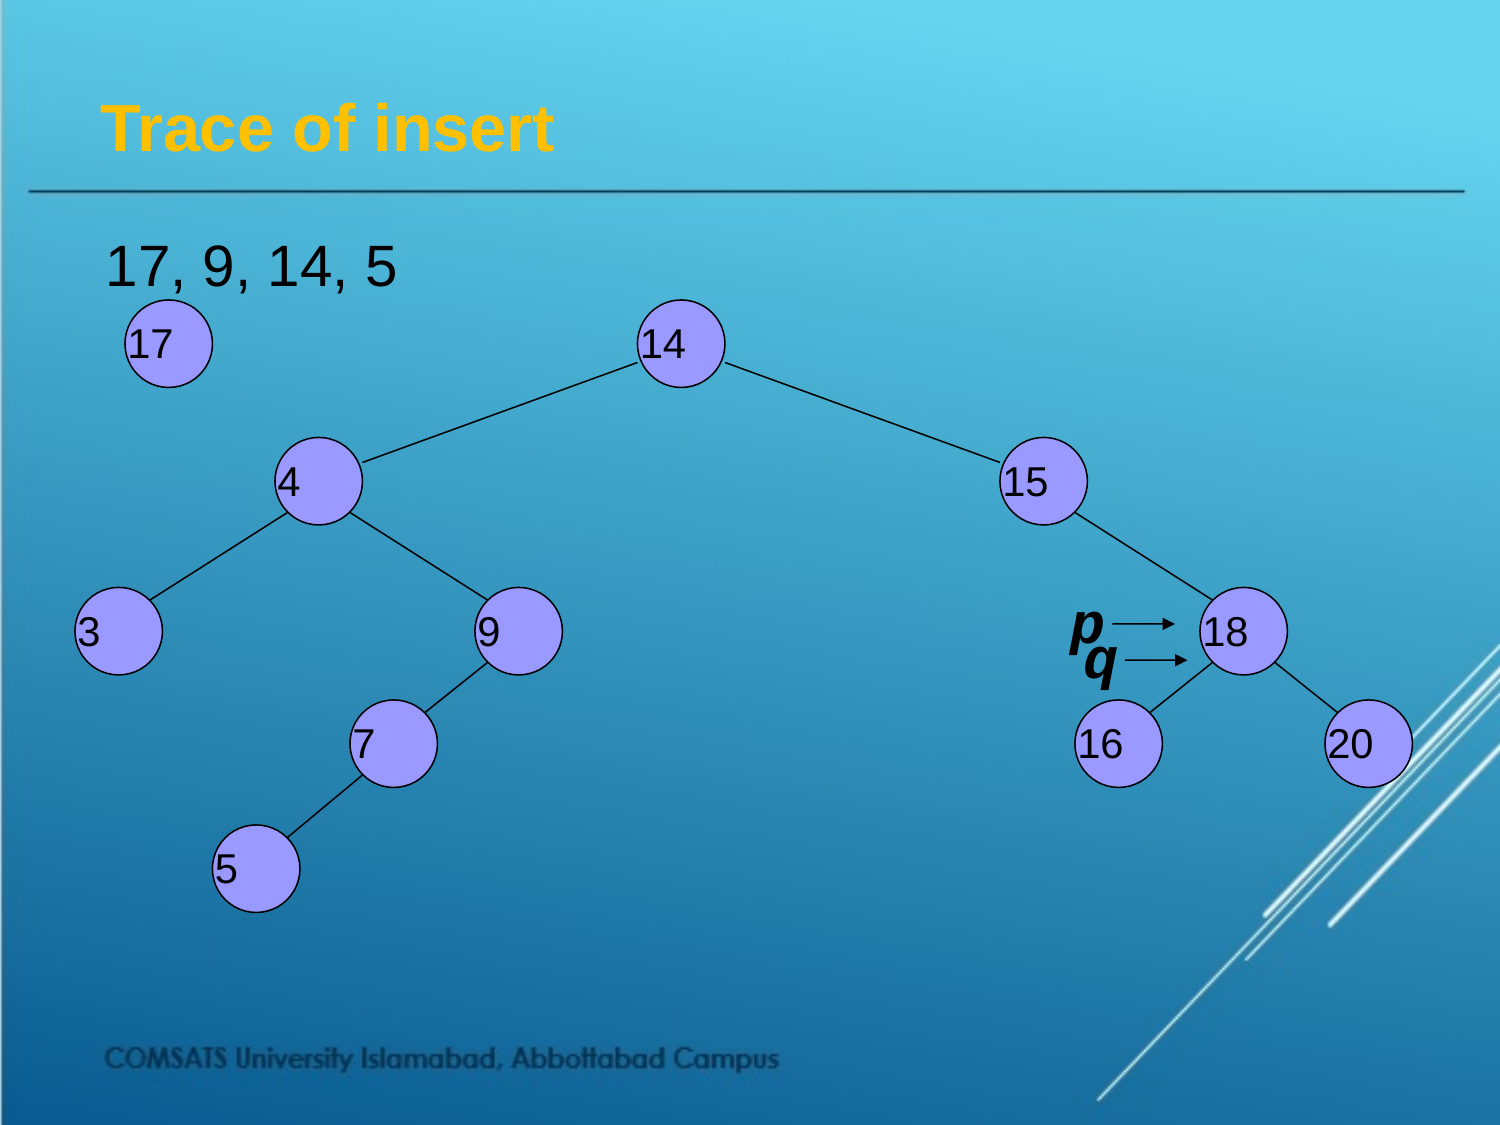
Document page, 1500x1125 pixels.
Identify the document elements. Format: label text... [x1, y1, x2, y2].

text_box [112, 299, 226, 388]
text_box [987, 437, 1101, 526]
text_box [462, 587, 576, 676]
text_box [1062, 699, 1176, 788]
picture [0, 0, 1500, 1125]
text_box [262, 437, 376, 526]
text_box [624, 299, 738, 388]
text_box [337, 699, 451, 788]
list 17, 9, 14, 5 [90, 220, 1425, 963]
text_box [62, 587, 176, 676]
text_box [1068, 612, 1188, 698]
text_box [199, 824, 313, 913]
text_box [1312, 699, 1426, 788]
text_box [1054, 576, 1176, 663]
title Trace of insert [85, 58, 1420, 173]
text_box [1187, 587, 1301, 676]
